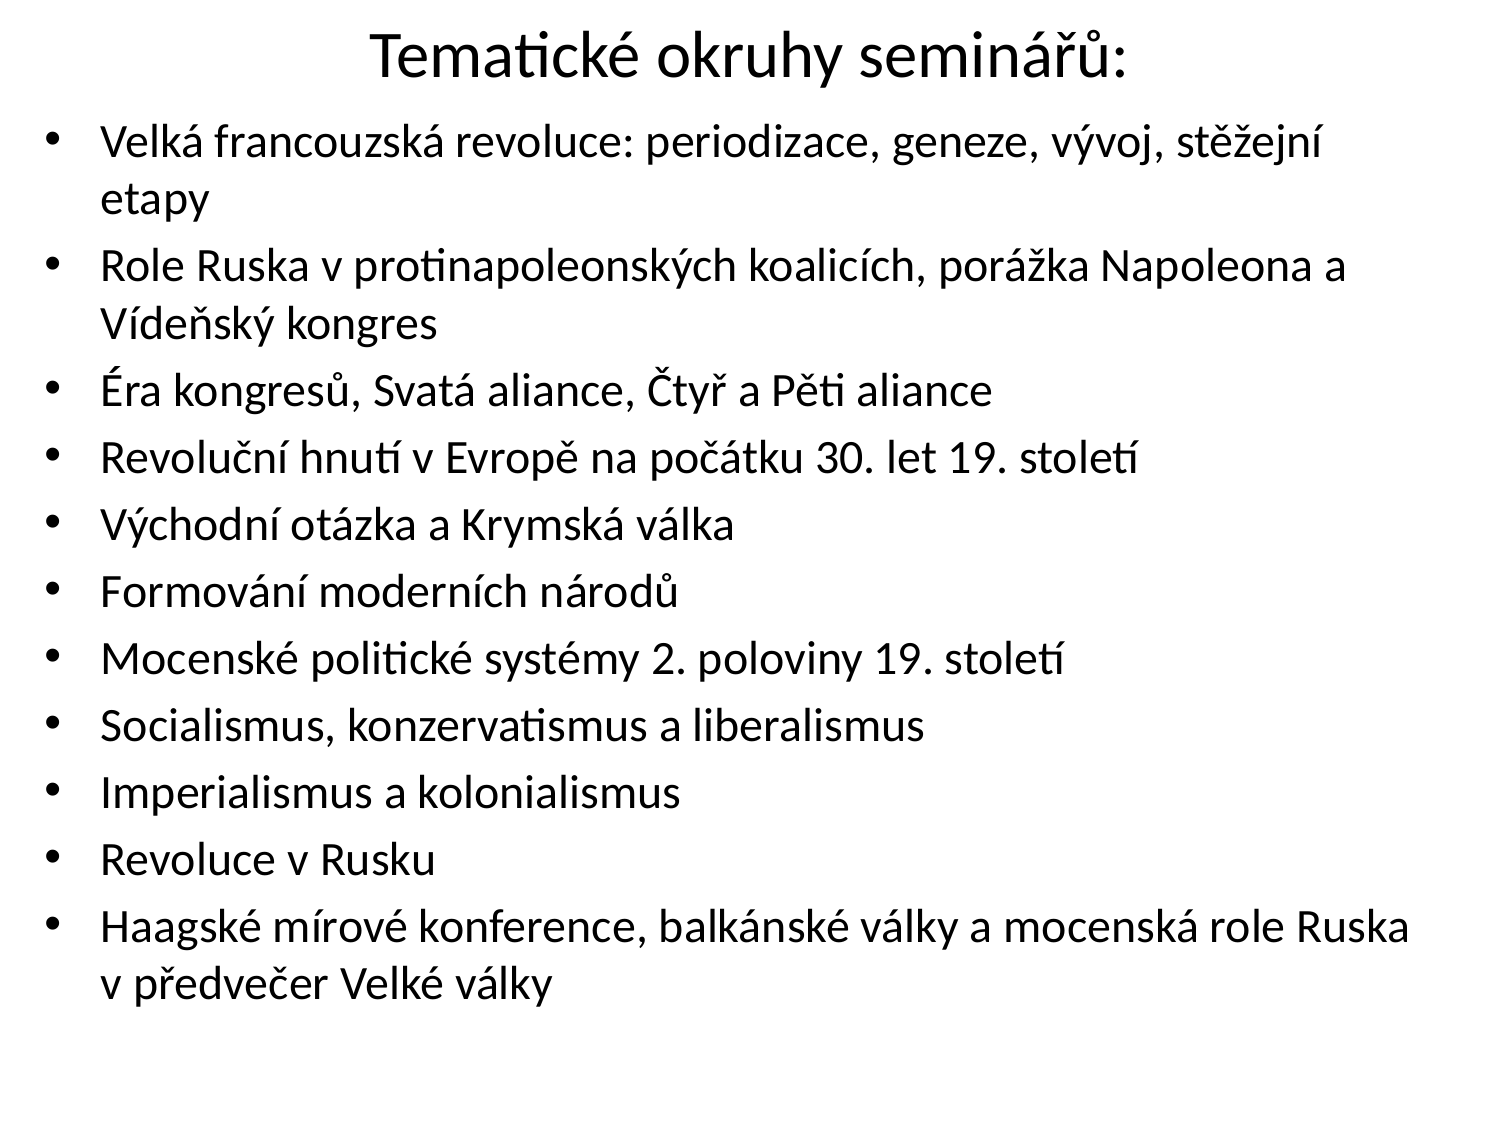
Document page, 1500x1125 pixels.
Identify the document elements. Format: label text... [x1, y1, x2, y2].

list Velká francouzská revoluce: periodizace, geneze, vývoj, stěžejní etapy Role Ruska v protinapoleonských koalicích, porážka Napoleona a Vídeňský kongres Éra kongresů, Svatá aliance, Čtyř a Pěti aliance Revoluční hnutí v Evropě na počátku 30. let 19. století Východní otázka a Krymská válka Formování moderních národů Mocenské politické systémy 2. poloviny 19. století Socialismus, konzervatismus a liberalismus Imperialismus a kolonialismus Revoluce v Rusku Haagské mírové konference, balkánské války a mocenská role Ruska v předvečer Velké války [29, 101, 1459, 1125]
title Tematické okruhy seminářů: [75, 0, 1425, 101]
